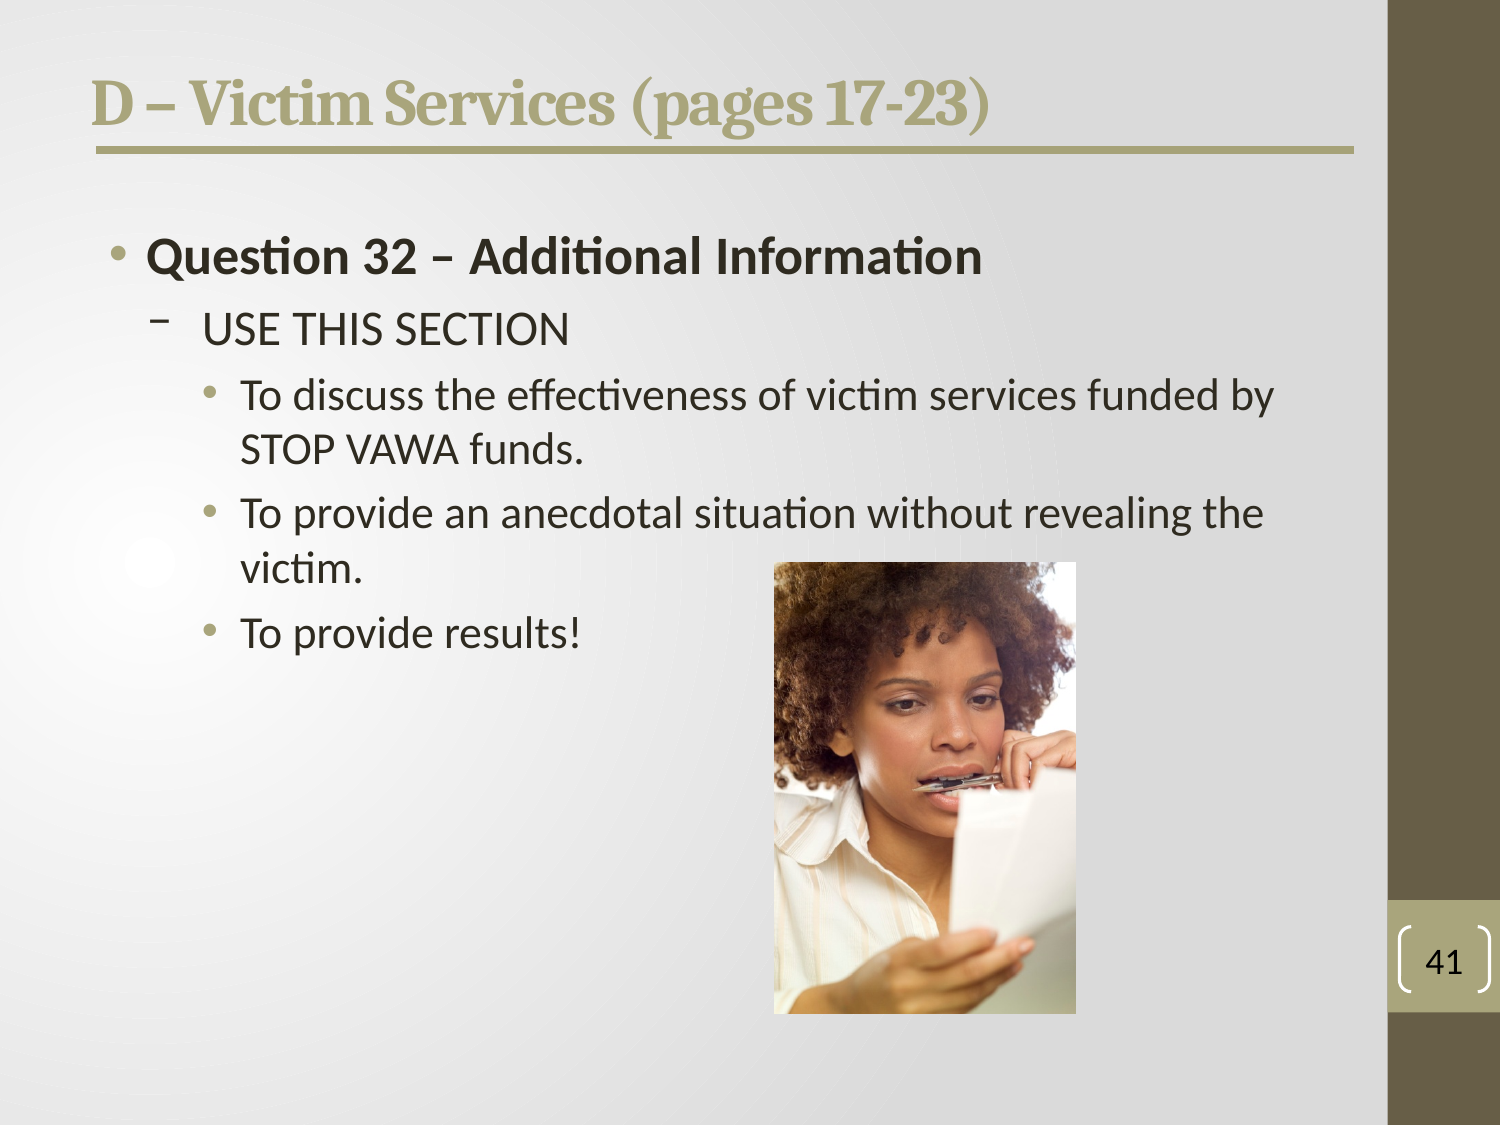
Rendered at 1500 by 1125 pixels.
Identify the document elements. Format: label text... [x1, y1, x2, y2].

slide_number 41 [1397, 925, 1492, 994]
list Question 32 – Additional Information USE THIS SECTION To discuss the effectiveness of victim services funded by STOP VAWA funds. To provide an anecdotal situation without revealing the victim. To provide results! [75, 212, 1325, 1050]
title D – Victim Services (pages 17-23) [75, 45, 1325, 212]
picture [774, 561, 1077, 1014]
